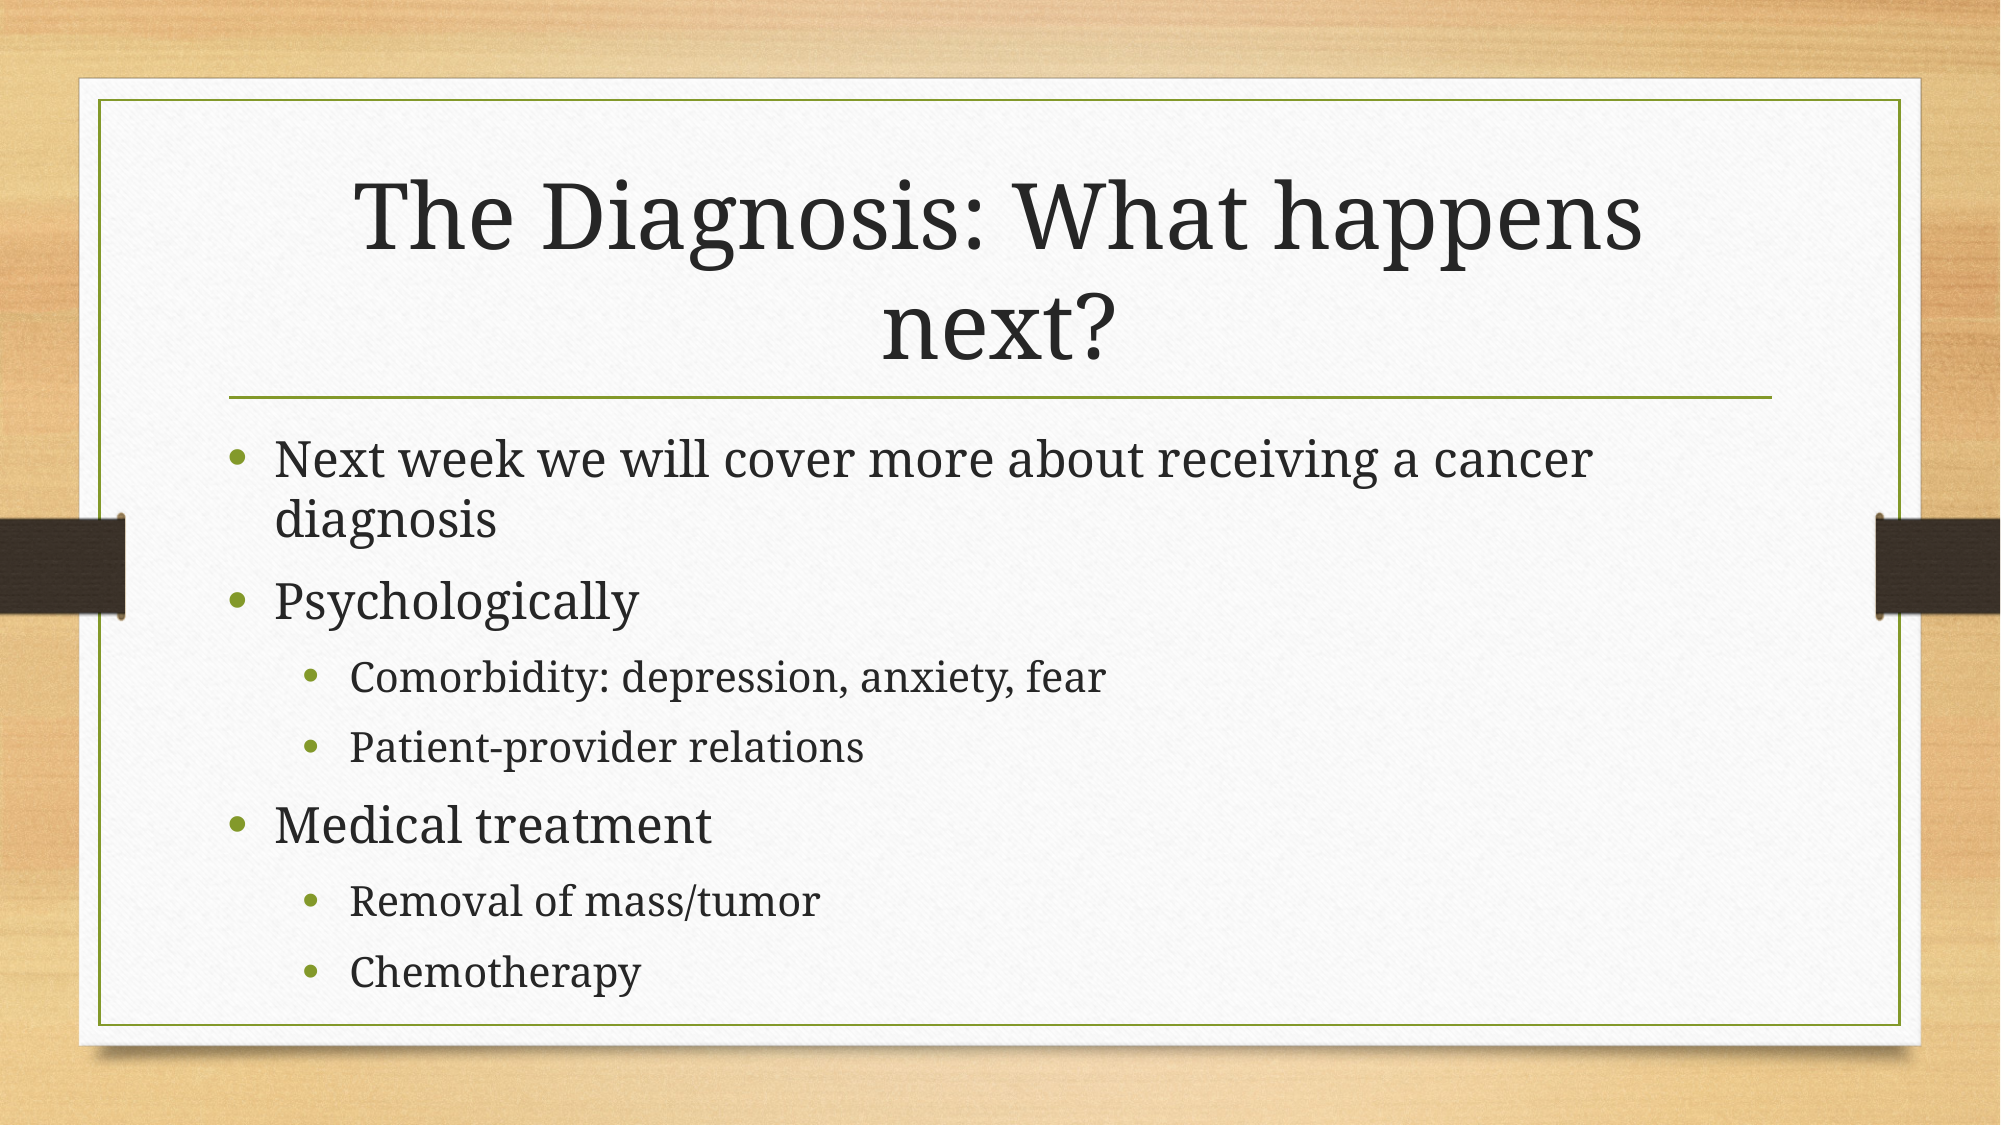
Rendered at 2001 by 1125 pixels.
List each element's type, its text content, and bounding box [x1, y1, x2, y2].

title The Diagnosis: What happens next? [212, 161, 1788, 375]
picture [0, 0, 2001, 1125]
list Next week we will cover more about receiving a cancer diagnosis Psychologically Comorbidity: depression, anxiety, fear Patient-provider relations Medical treatment Removal of mass/tumor Chemotherapy [212, 419, 1788, 964]
